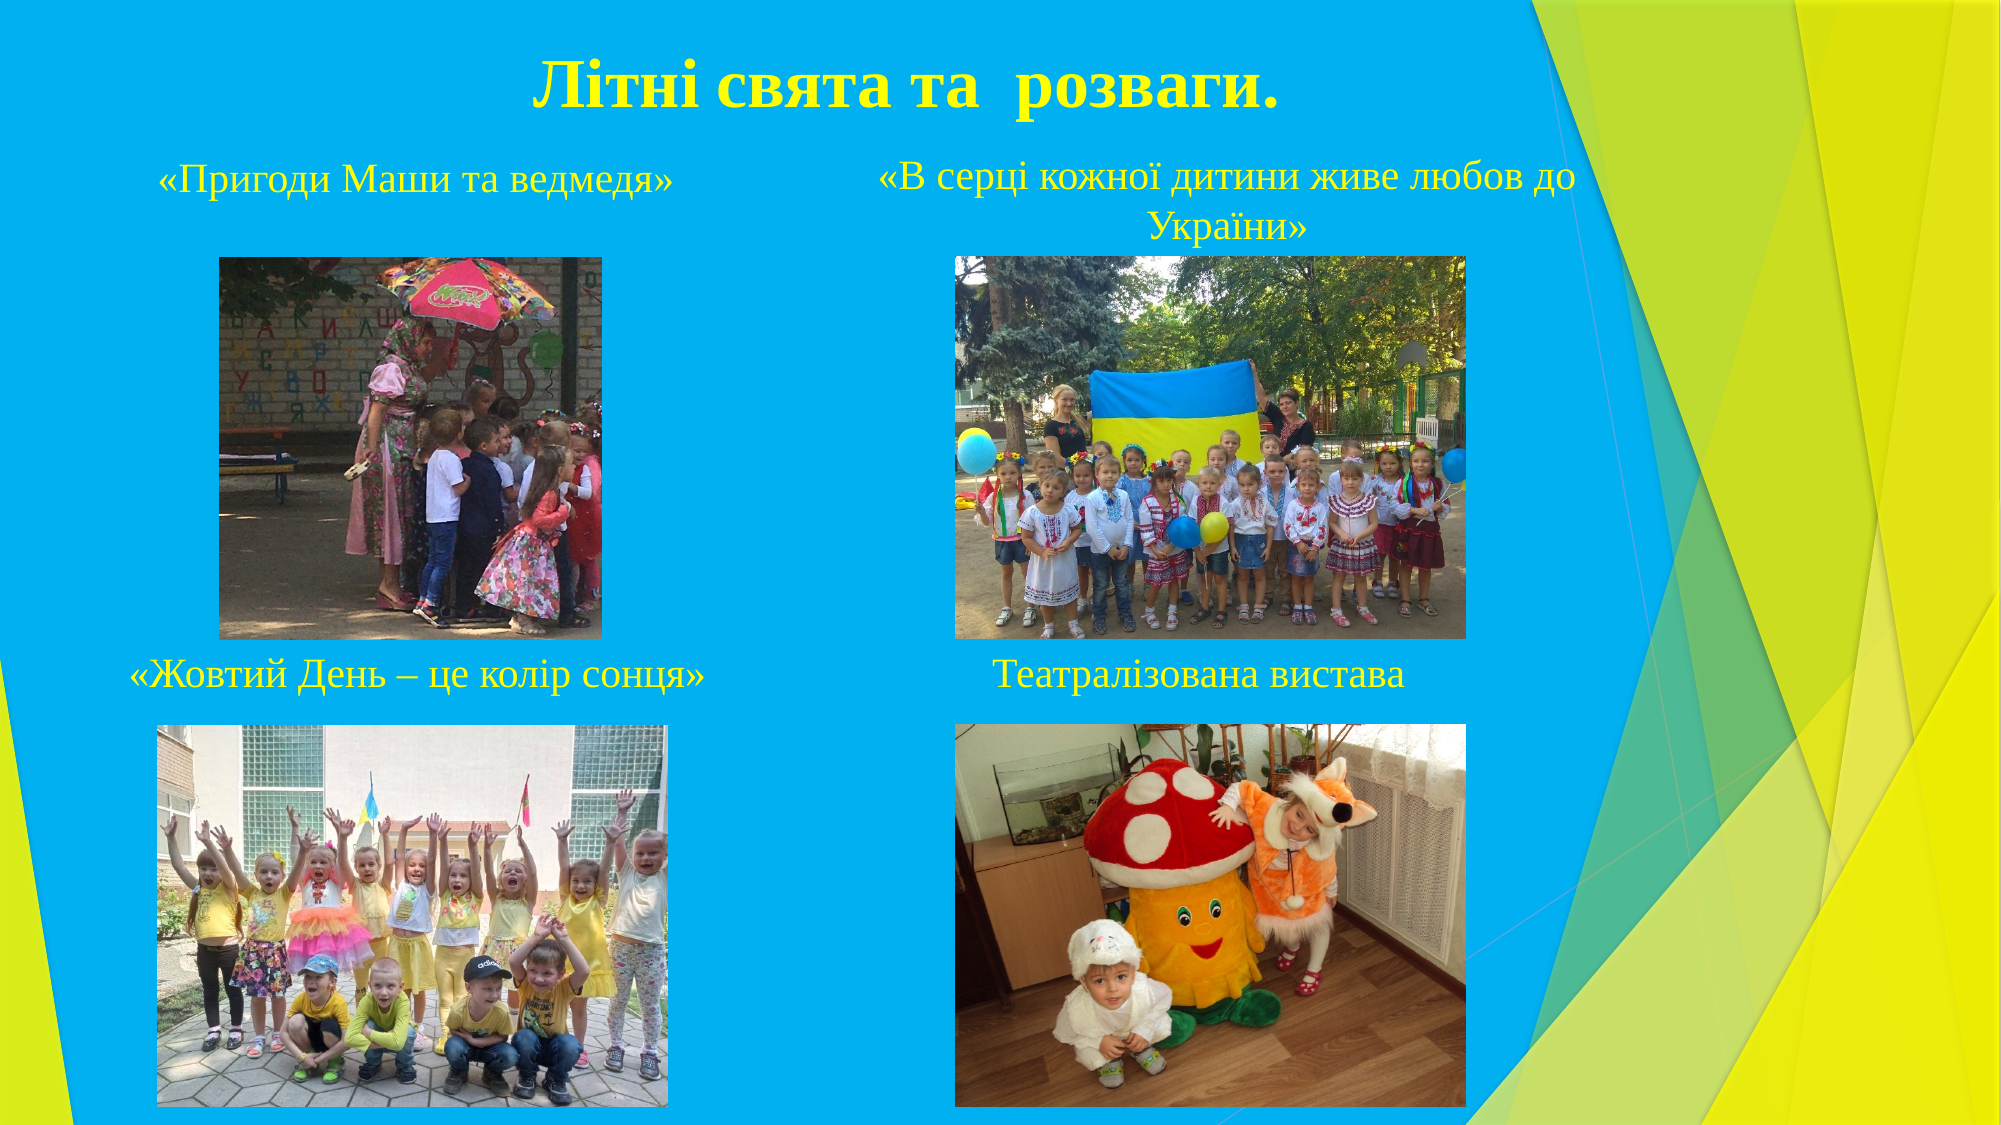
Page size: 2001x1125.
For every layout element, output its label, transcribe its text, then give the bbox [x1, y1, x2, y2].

title Літні свята та розваги. [518, 29, 1426, 188]
text_box «В серці кожної дитини живе любов до України» [859, 140, 1595, 255]
picture [158, 726, 667, 1106]
picture [220, 258, 601, 639]
picture [956, 725, 1466, 1108]
text_box «Жовтий День – це колір сонця» [113, 638, 751, 704]
text_box Театралізована вистава [977, 638, 1553, 704]
text_box «Пригоди Маши та ведмедя» [142, 142, 844, 208]
picture [956, 257, 1465, 638]
